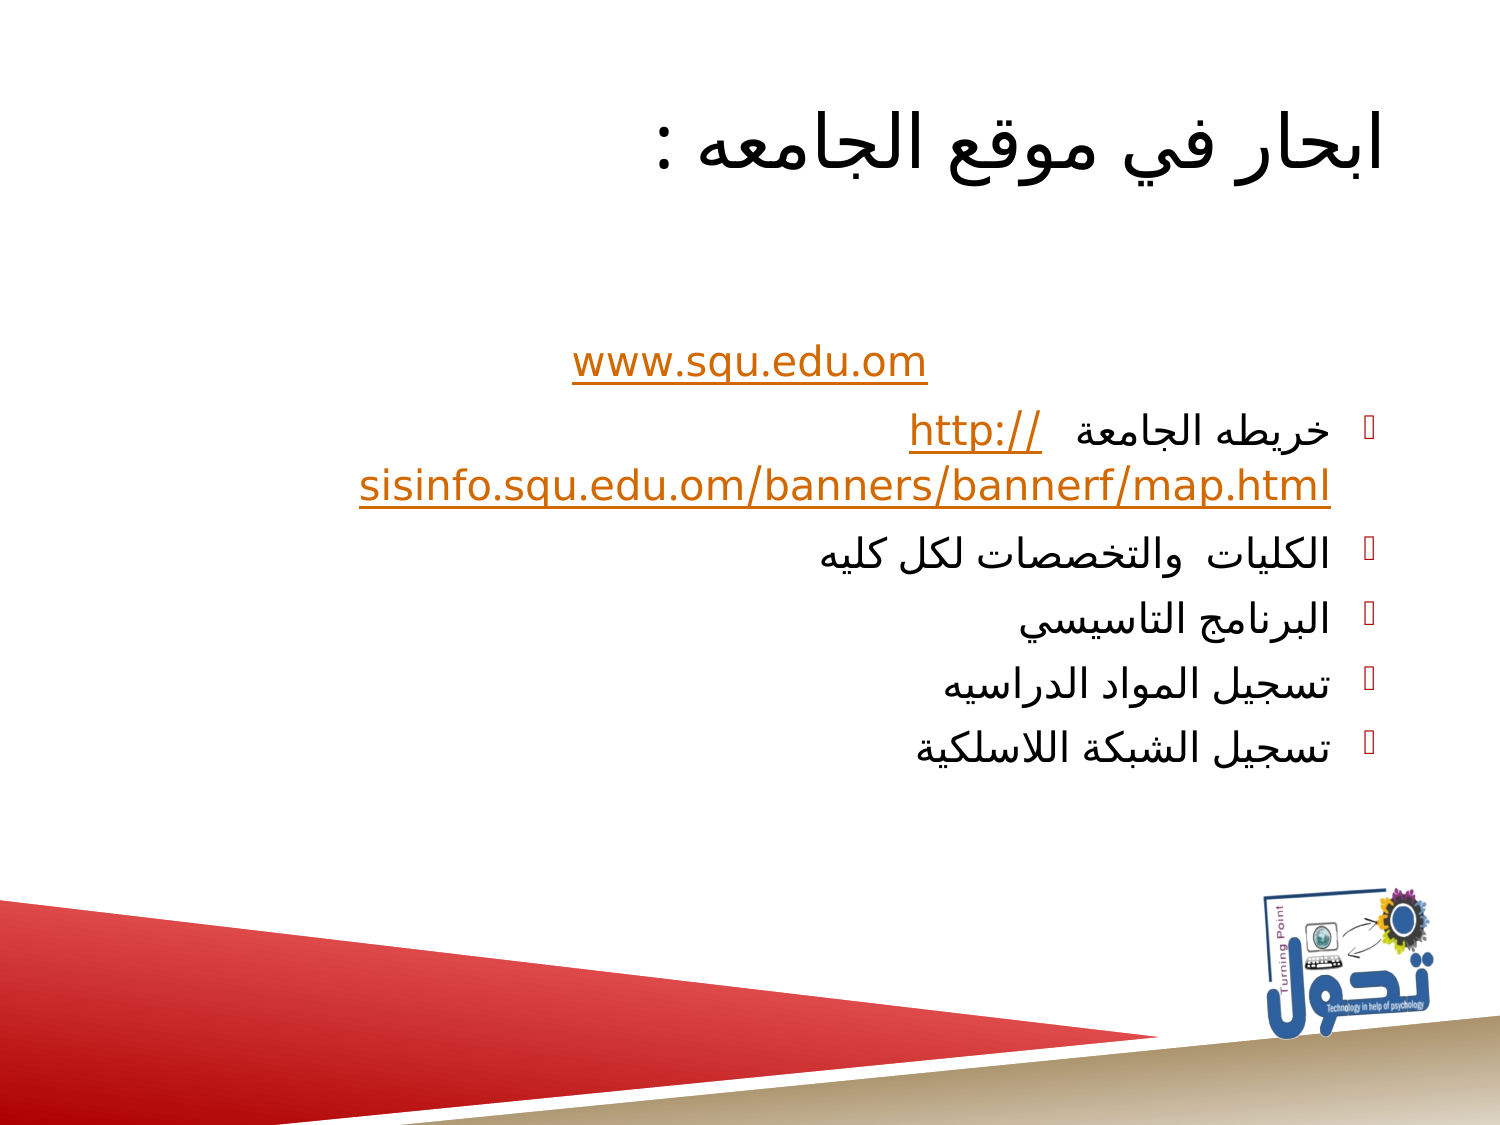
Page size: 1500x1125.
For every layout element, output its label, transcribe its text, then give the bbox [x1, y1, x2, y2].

title ابحار في موقع الجامعه : [112, 45, 1388, 233]
list www.squ.edu.om خريطه الجامعة http://sisinfo.squ.edu.om/banners/bannerf/map.html الكليات والتخصصات لكل كليه البرنامج التاسيسي تسجيل المواد الدراسيه تسجيل الشبكة اللاسلكية [112, 262, 1388, 875]
picture [1211, 858, 1484, 1070]
